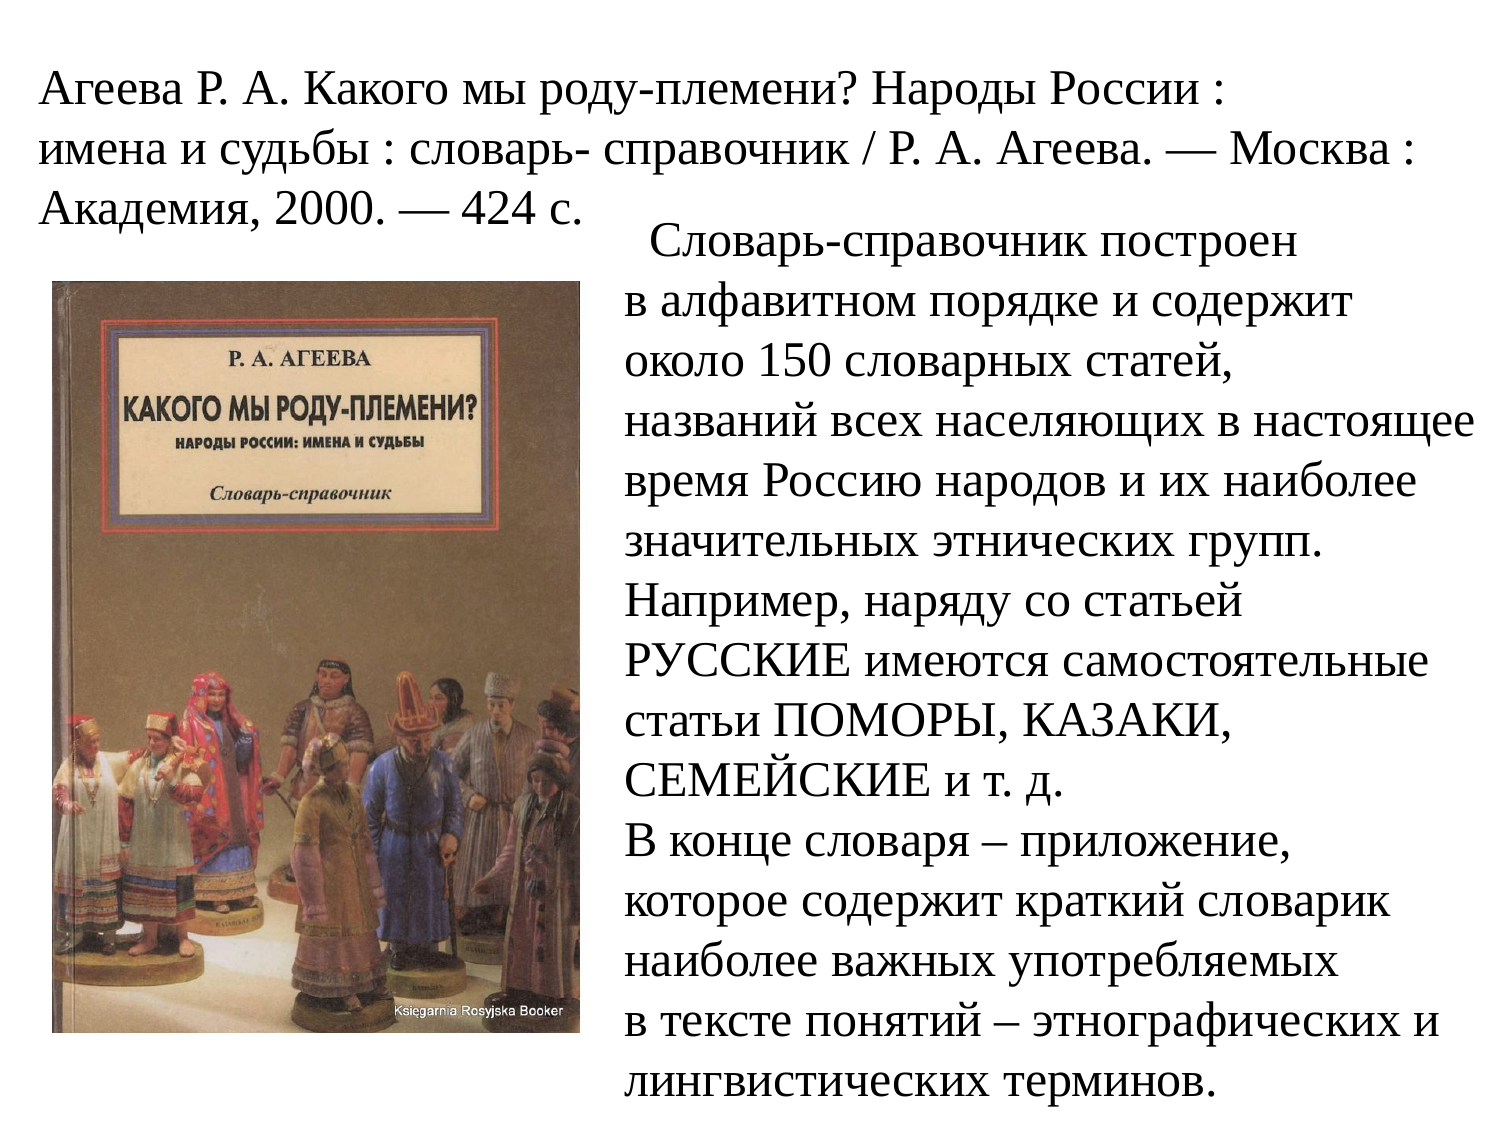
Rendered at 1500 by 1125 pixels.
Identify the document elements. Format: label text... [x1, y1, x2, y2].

picture [0, 280, 669, 1033]
text_box Агеева Р. А. Какого мы роду-племени? Народы России : имена и судьбы : словарь- справочник / Р. А. Агеева. — Москва : Академия, 2000. — 424 с. [23, 46, 1454, 242]
text_box Словарь-справочник построен в алфавитном порядке и содержит около 150 словарных статей, названий всех населяющих в настоящее время Россию народов и их наиболее значительных этнических групп. Например, наряду со статьей РУССКИЕ имеются самостоятельные статьи ПОМОРЫ, КАЗАКИ, СЕМЕЙСКИЕ и т. д. В конце словаря – приложение, которое содержит краткий словарик наиболее важных употребляемых в тексте понятий – этнографических и лингвистических терминов. [609, 199, 1500, 1114]
